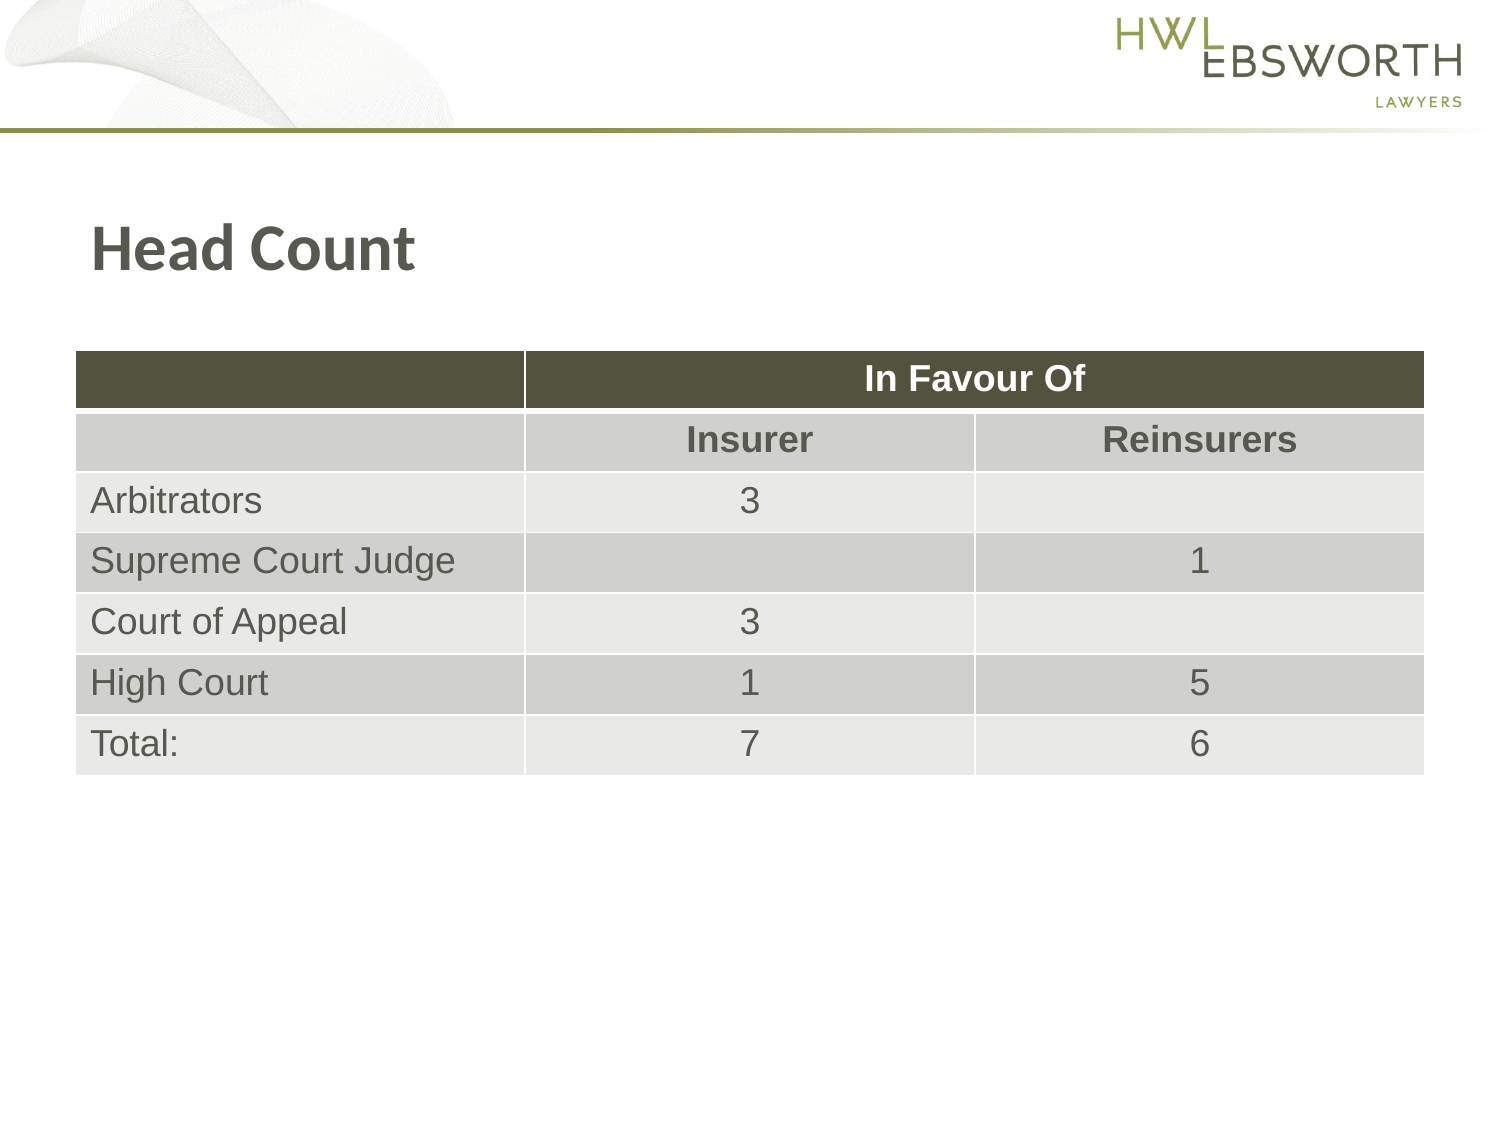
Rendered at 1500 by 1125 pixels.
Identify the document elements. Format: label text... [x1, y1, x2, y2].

table_cell [526, 533, 974, 592]
table_cell 3 [526, 473, 974, 532]
table_cell Insurer [526, 414, 974, 471]
table_cell 3 [526, 594, 974, 653]
table_cell Supreme Court Judge [76, 533, 524, 592]
table_cell 6 [976, 716, 1424, 775]
table_cell Total: [76, 716, 524, 775]
table_cell 5 [976, 655, 1424, 714]
table_cell Court of Appeal [76, 594, 524, 653]
table_header In Favour Of [526, 351, 1424, 408]
title Head Count [76, 196, 1412, 315]
table_cell 1 [526, 655, 974, 714]
table_cell [976, 594, 1424, 653]
picture [0, 0, 1500, 128]
table_cell [76, 414, 524, 471]
table_cell Reinsurers [976, 414, 1424, 471]
table_cell High Court [76, 655, 524, 714]
table_cell 7 [526, 716, 974, 775]
table_cell 1 [976, 533, 1424, 592]
table_cell Arbitrators [76, 473, 524, 532]
table_cell [976, 473, 1424, 532]
table_header [76, 351, 524, 408]
